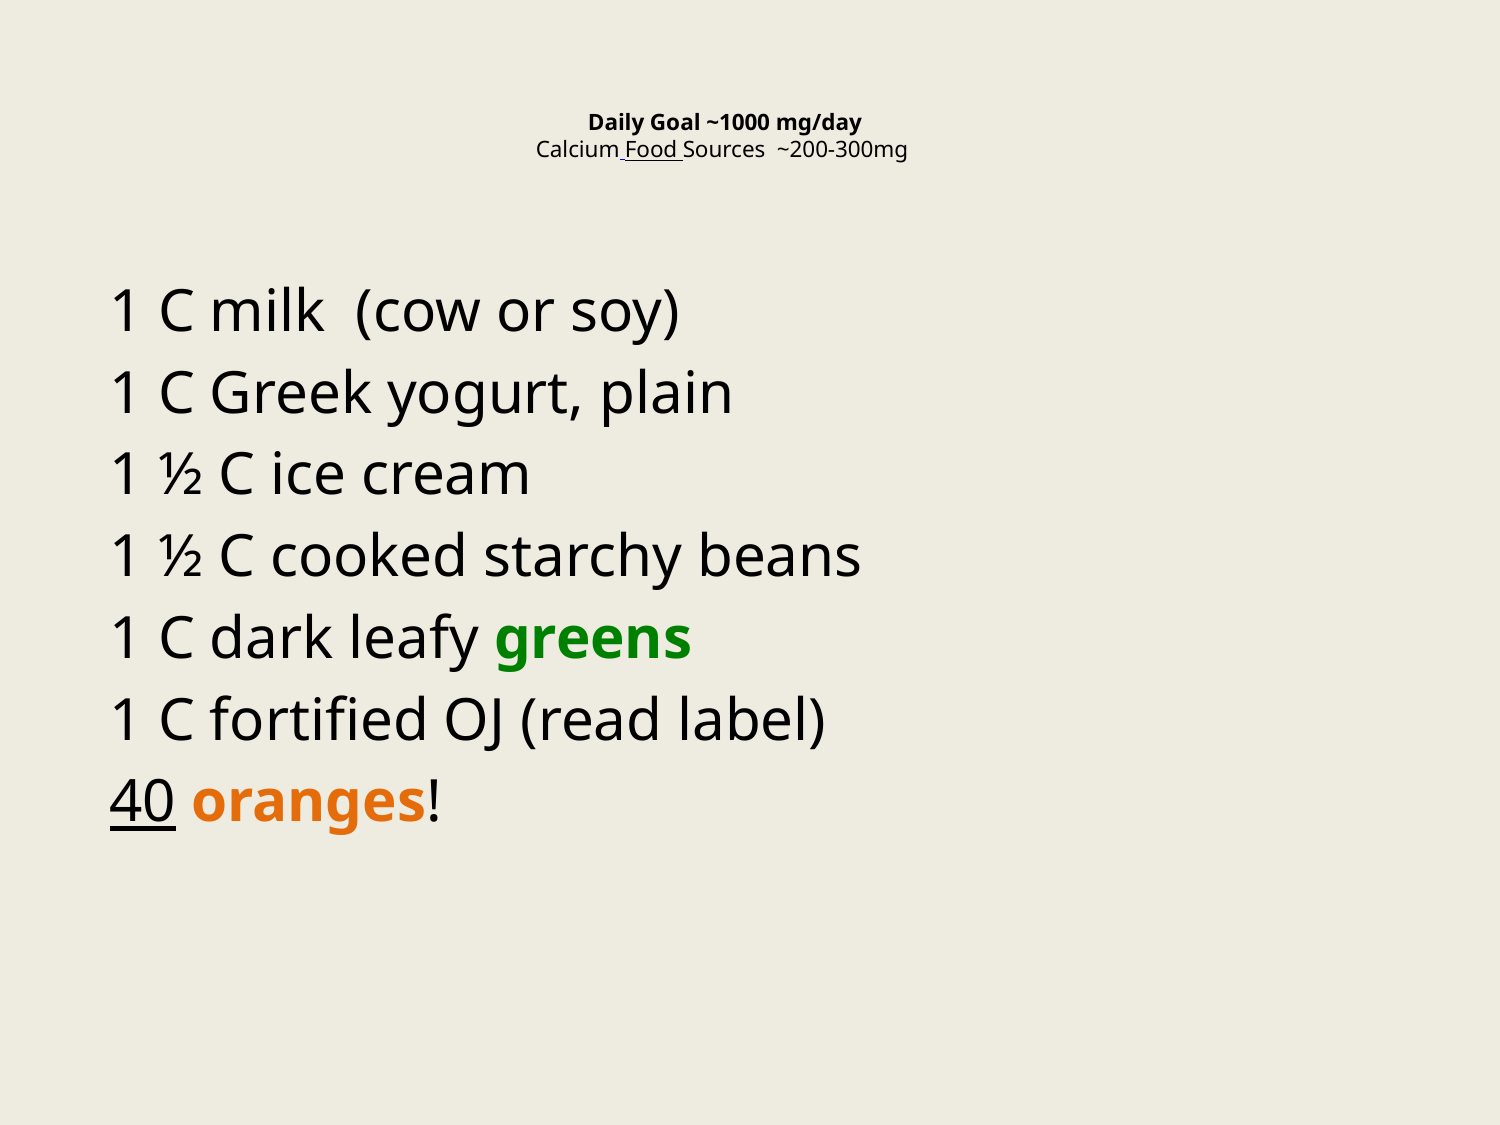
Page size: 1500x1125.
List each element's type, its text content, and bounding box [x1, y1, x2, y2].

list 1 C milk (cow or soy) 1 C Greek yogurt, plain 1 ½ C ice cream 1 ½ C cooked starchy beans 1 C dark leafy greens 1 C fortified OJ (read label) 40 oranges! [94, 265, 1449, 1066]
title Daily Goal ~1000 mg/day Calcium Food Sources ~200-300mg [50, 71, 1400, 202]
